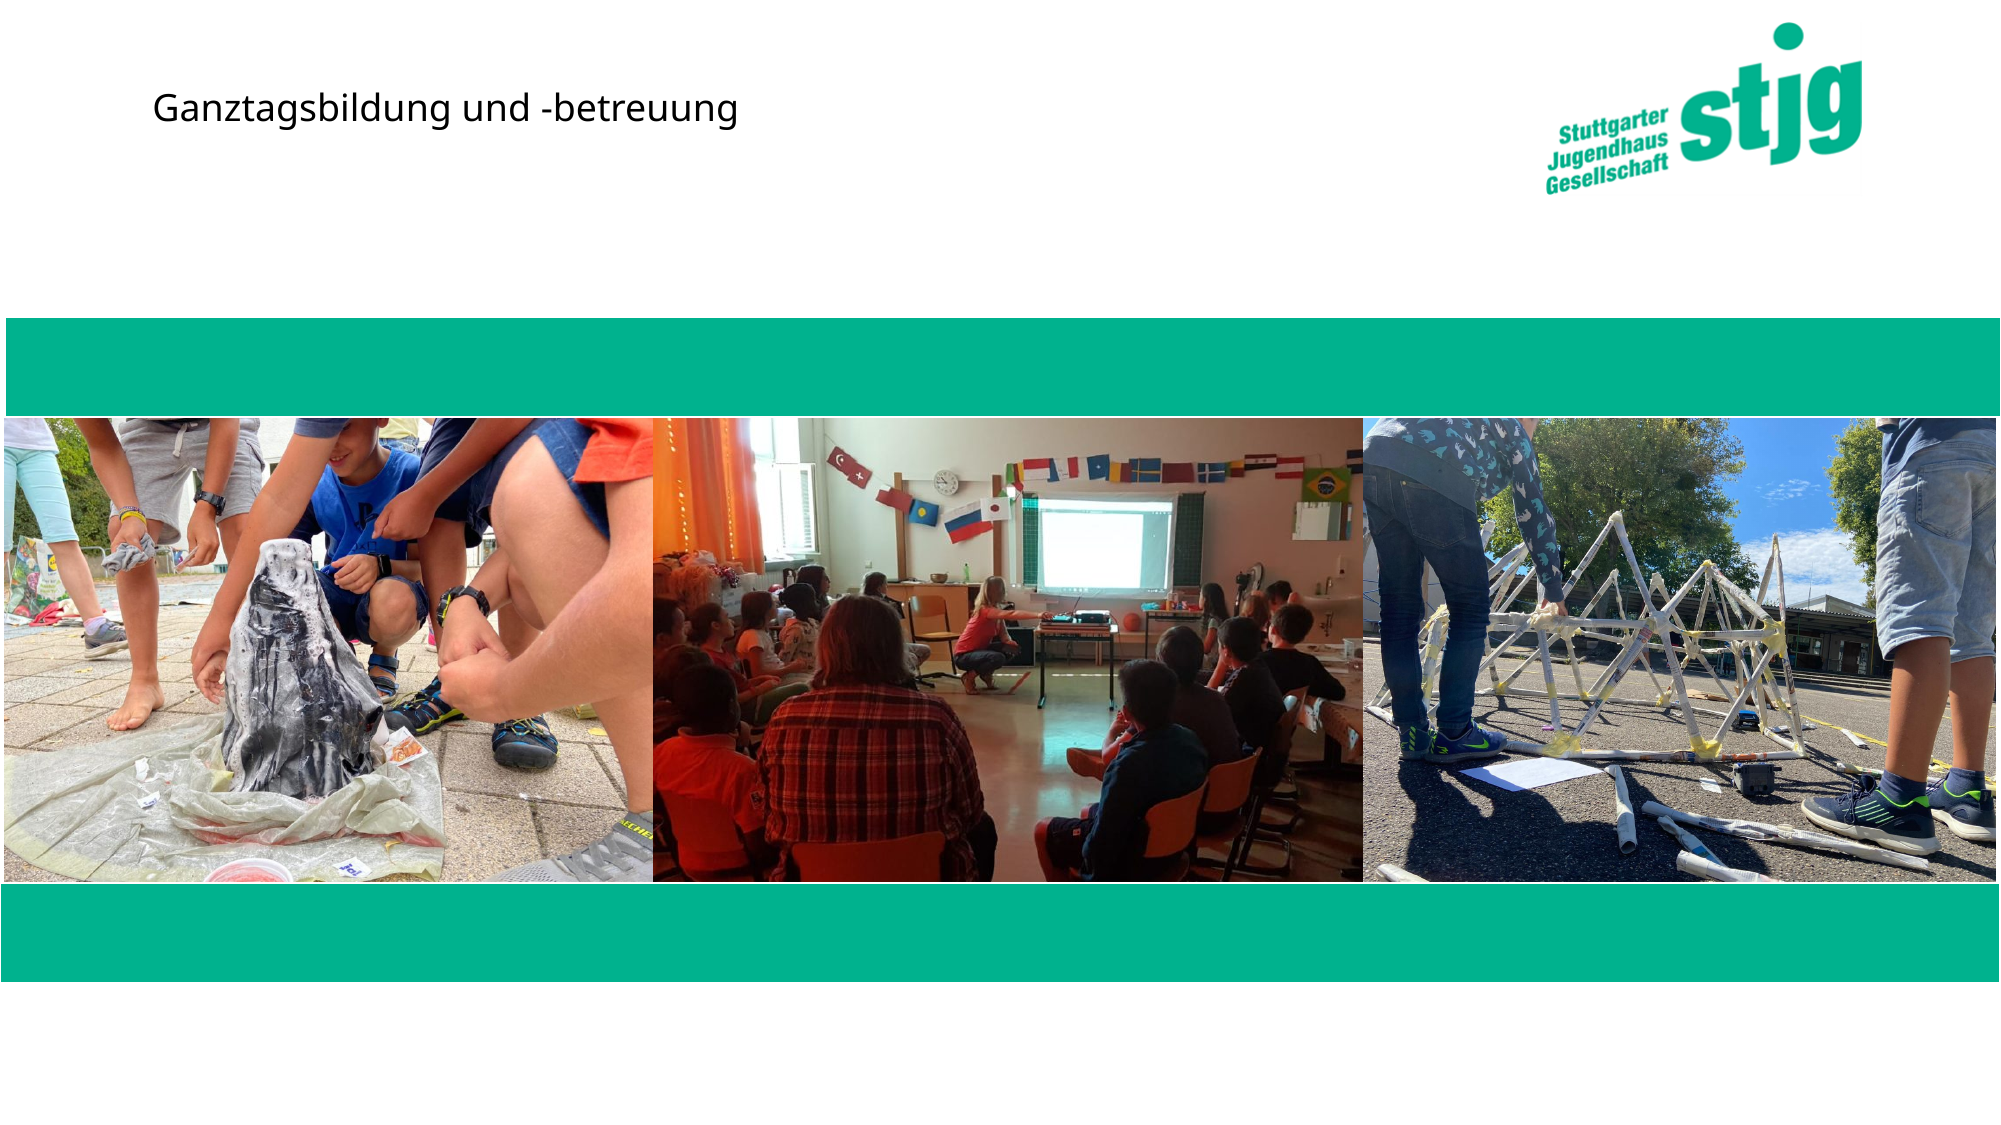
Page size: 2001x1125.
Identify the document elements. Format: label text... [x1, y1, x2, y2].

picture [628, 386, 1996, 902]
text_box [0, 882, 2000, 984]
picture [1546, 22, 1863, 197]
text_box [4, 316, 2000, 418]
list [4, 405, 653, 891]
title Ganztagsbildung und -betreuung [137, 59, 1546, 160]
